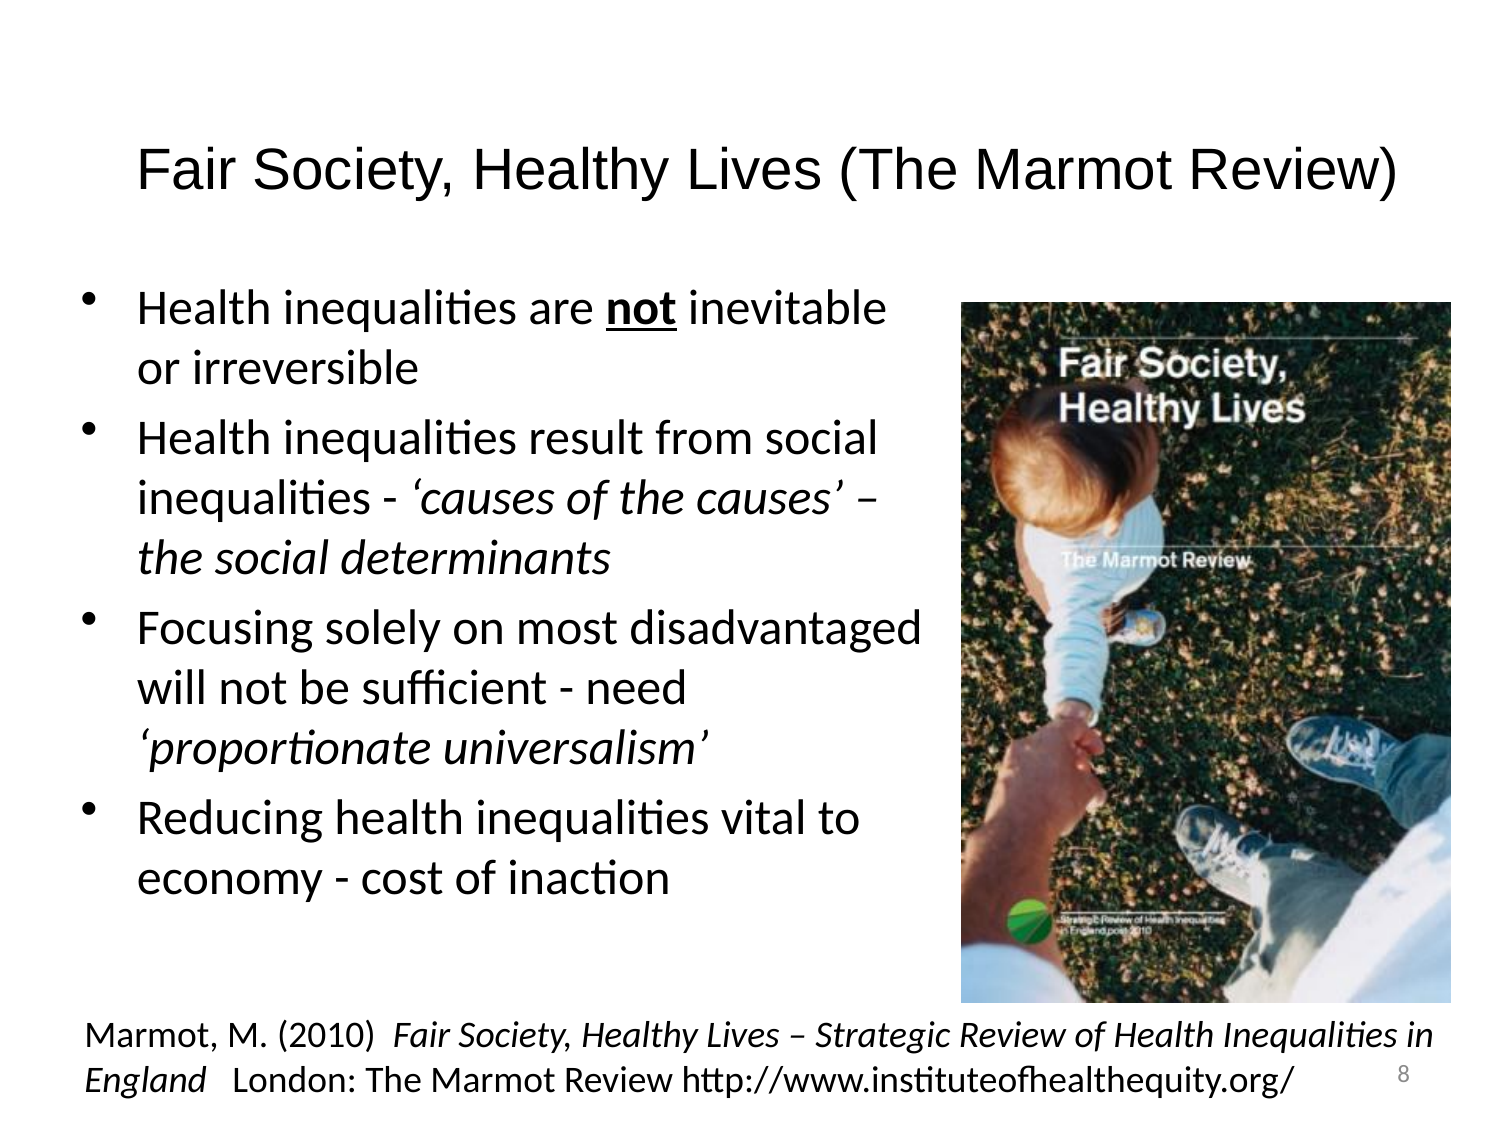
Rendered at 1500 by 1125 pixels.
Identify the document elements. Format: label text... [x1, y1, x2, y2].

text_box Marmot, M. (2010) Fair Society, Healthy Lives – Strategic Review of Health Inequalities in England London: The Marmot Review http://www.instituteofhealthequity.org/ [69, 1003, 1452, 1108]
picture [960, 302, 1451, 1004]
title Fair Society, Healthy Lives (The Marmot Review) [65, 60, 1472, 273]
text_box Health inequalities are not inevitable or irreversible Health inequalities result from social inequalities - ‘causes of the causes’ – the social determinants Focusing solely on most disadvantaged will not be sufficient - need ‘proportionate universalism’ Reducing health inequalities vital to economy - cost of inaction [65, 267, 939, 965]
